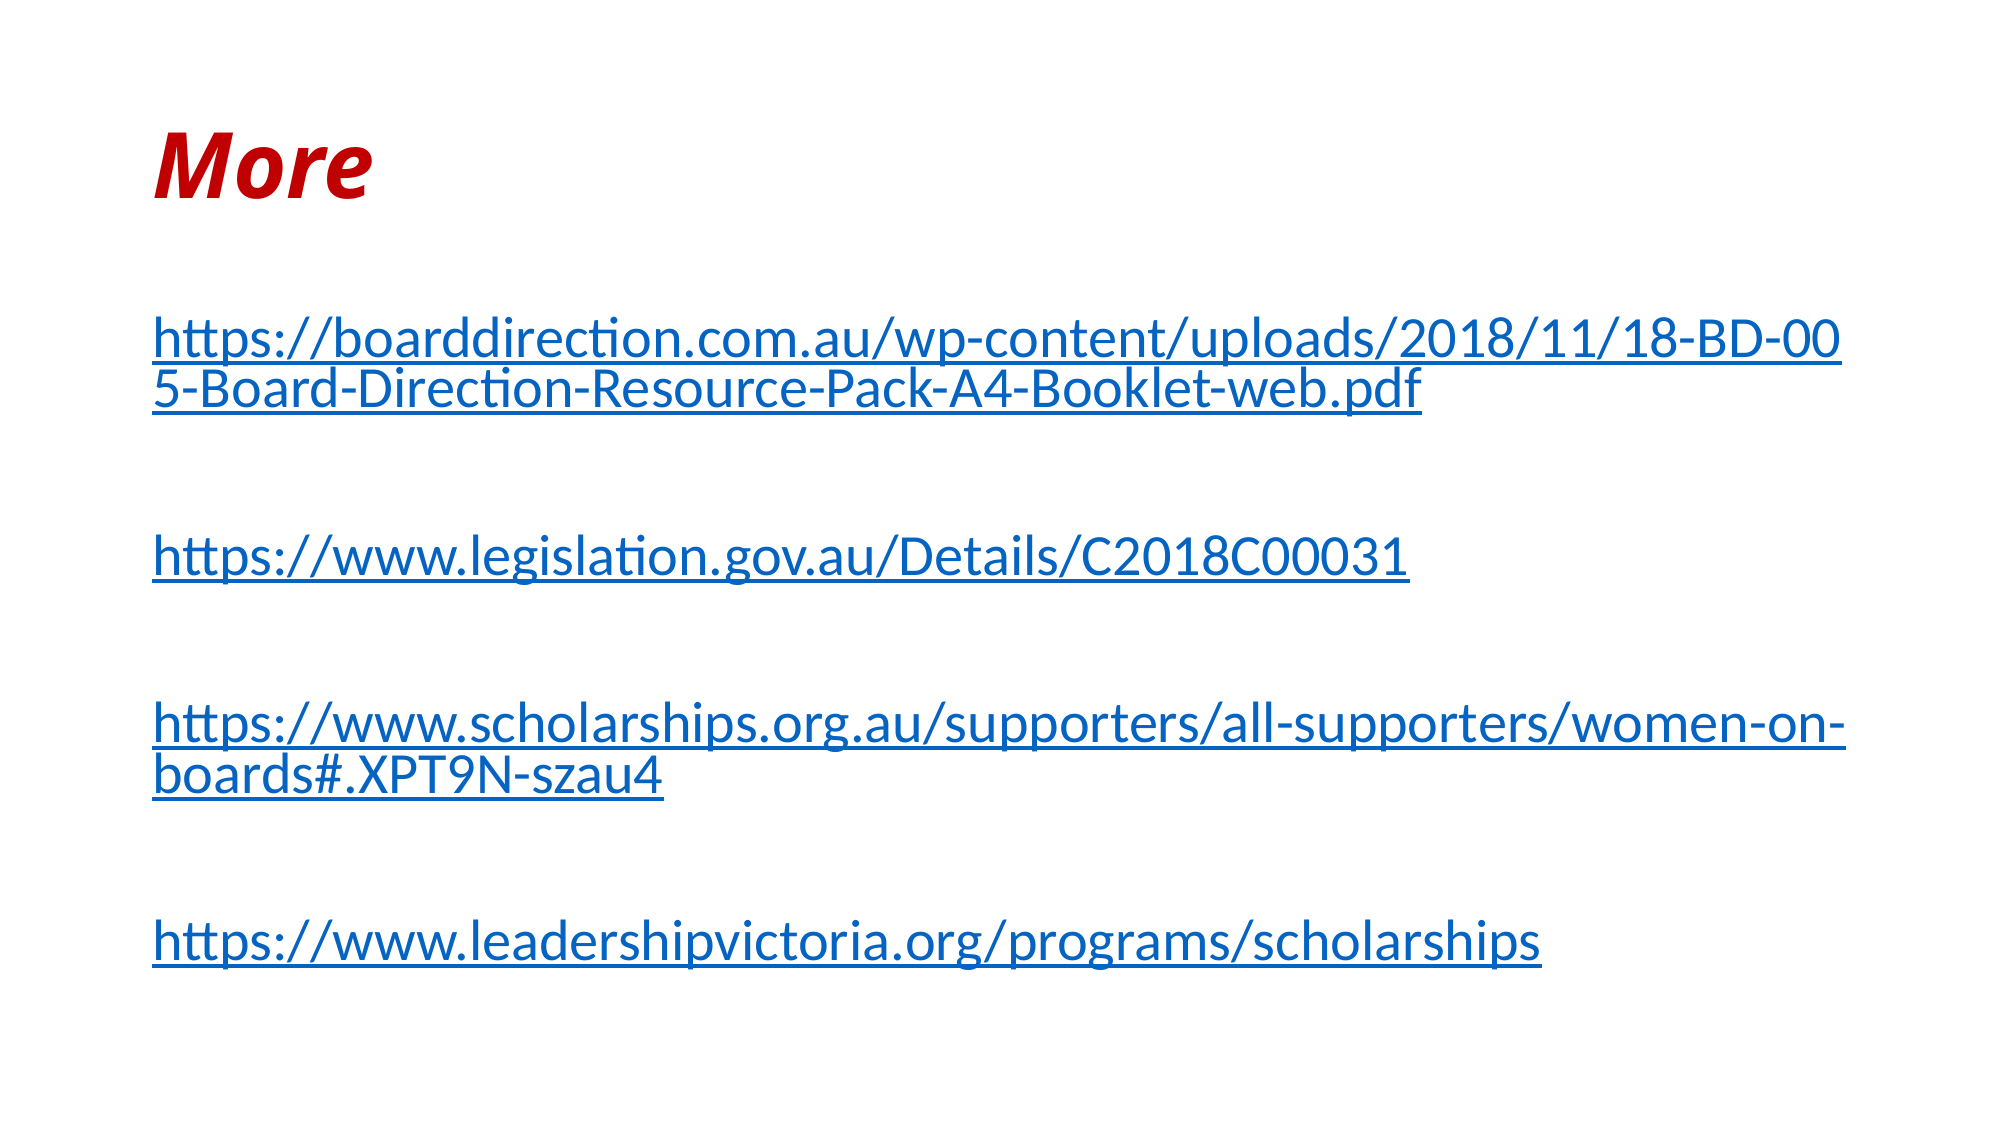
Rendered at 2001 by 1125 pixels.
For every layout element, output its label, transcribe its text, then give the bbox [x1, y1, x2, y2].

title More [137, 59, 1863, 278]
list https://boarddirection.com.au/wp-content/uploads/2018/11/18-BD-005-Board-Direction-Resource-Pack-A4-Booklet-web.pdf https://www.legislation.gov.au/Details/C2018C00031 https://www.scholarships.org.au/supporters/all-supporters/women-on-boards#.XPT9N-szau4 https://www.leadershipvictoria.org/programs/scholarships [137, 299, 1863, 1014]
